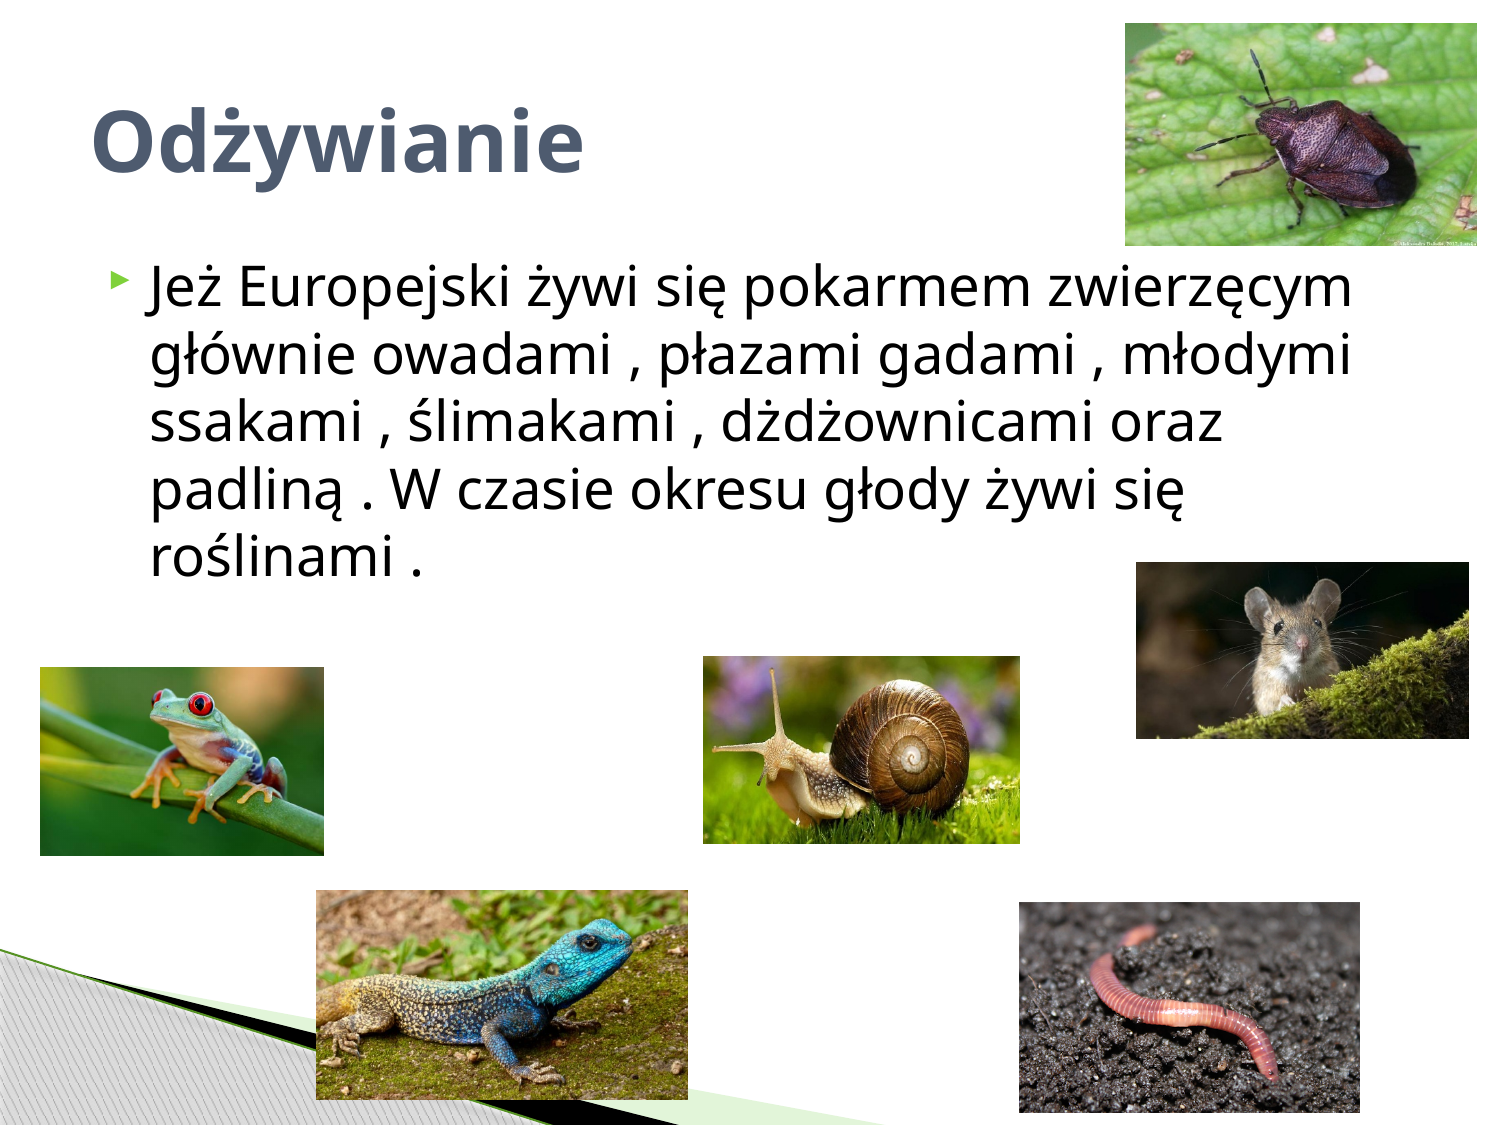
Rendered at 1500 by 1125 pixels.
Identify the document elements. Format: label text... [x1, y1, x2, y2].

list Jeż Europejski żywi się pokarmem zwierzęcym głównie owadami , płazami gadami , młodymi ssakami , ślimakami , dżdżownicami oraz padliną . W czasie okresu głody żywi się roślinami . [75, 243, 1425, 680]
picture [316, 890, 688, 1100]
picture [1019, 902, 1360, 1113]
picture [1136, 562, 1469, 739]
picture [702, 656, 1020, 844]
title Odżywianie [75, 45, 1118, 233]
picture [40, 667, 324, 856]
picture [1124, 23, 1477, 247]
